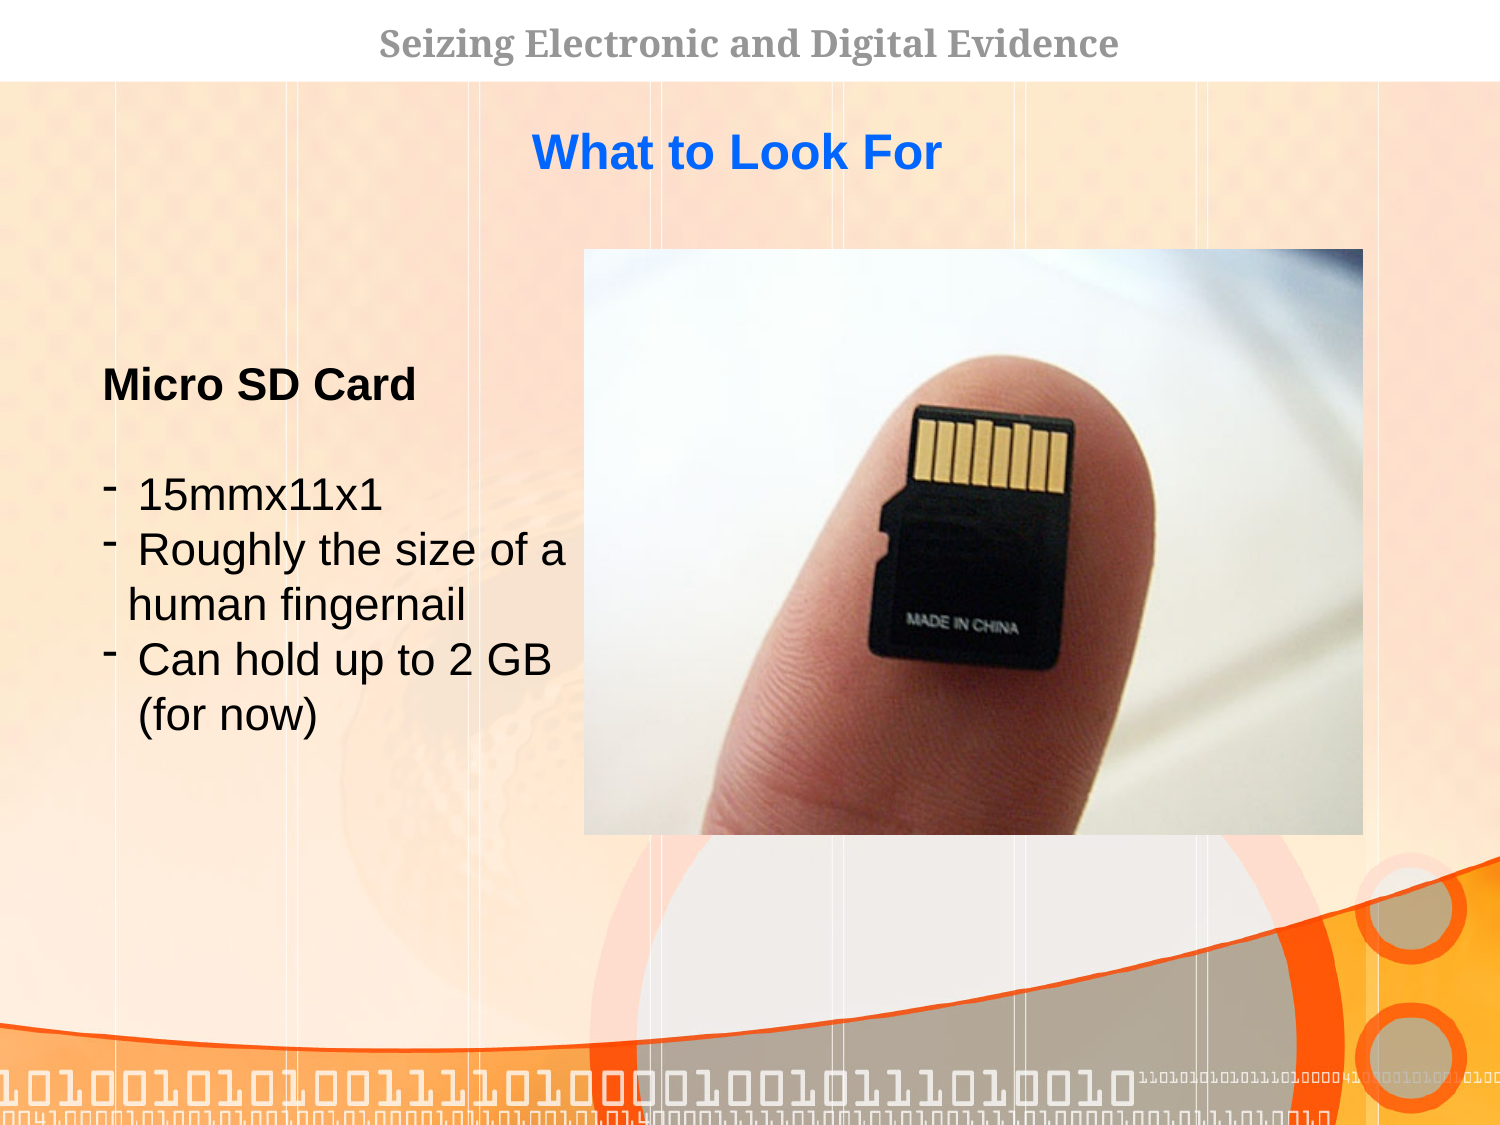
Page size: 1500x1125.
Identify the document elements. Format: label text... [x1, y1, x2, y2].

text_box What to Look For [150, 112, 1325, 188]
text_box Micro SD Card 15mmx11x1 Roughly the size of a human fingernail Can hold up to 2 GB (for now) [87, 347, 578, 747]
text_box Seizing Electronic and Digital Evidence [0, 12, 1500, 73]
picture [0, 82, 1500, 1125]
